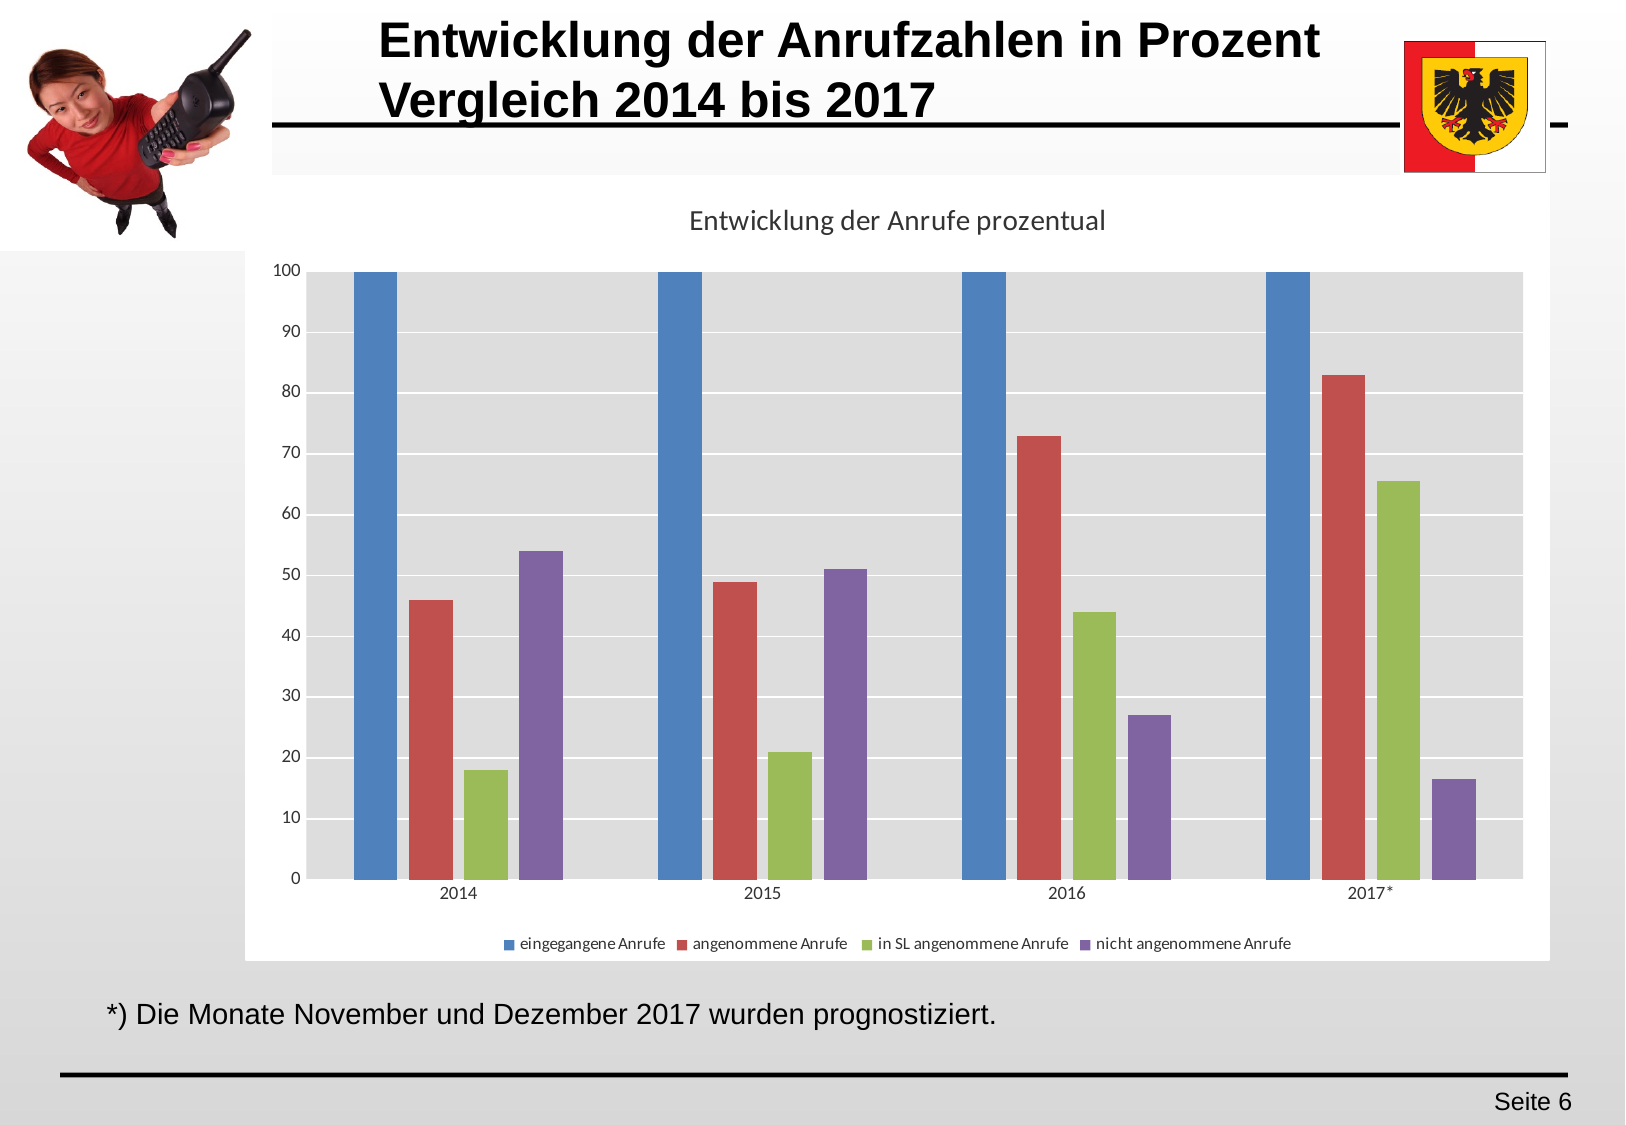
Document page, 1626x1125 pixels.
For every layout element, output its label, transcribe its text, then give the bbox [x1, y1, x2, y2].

slide_number [74, 1074, 351, 1125]
picture [0, 0, 272, 251]
text_box *) Die Monate November und Dezember 2017 wurden prognostiziert. [91, 987, 1132, 1038]
chart [245, 174, 1551, 961]
picture [1399, 37, 1551, 174]
text_box Entwicklung der Anrufzahlen in Prozent Vergleich 2014 bis 2017 [363, 0, 1385, 135]
slide_number Seite 6 [1449, 1087, 1588, 1113]
